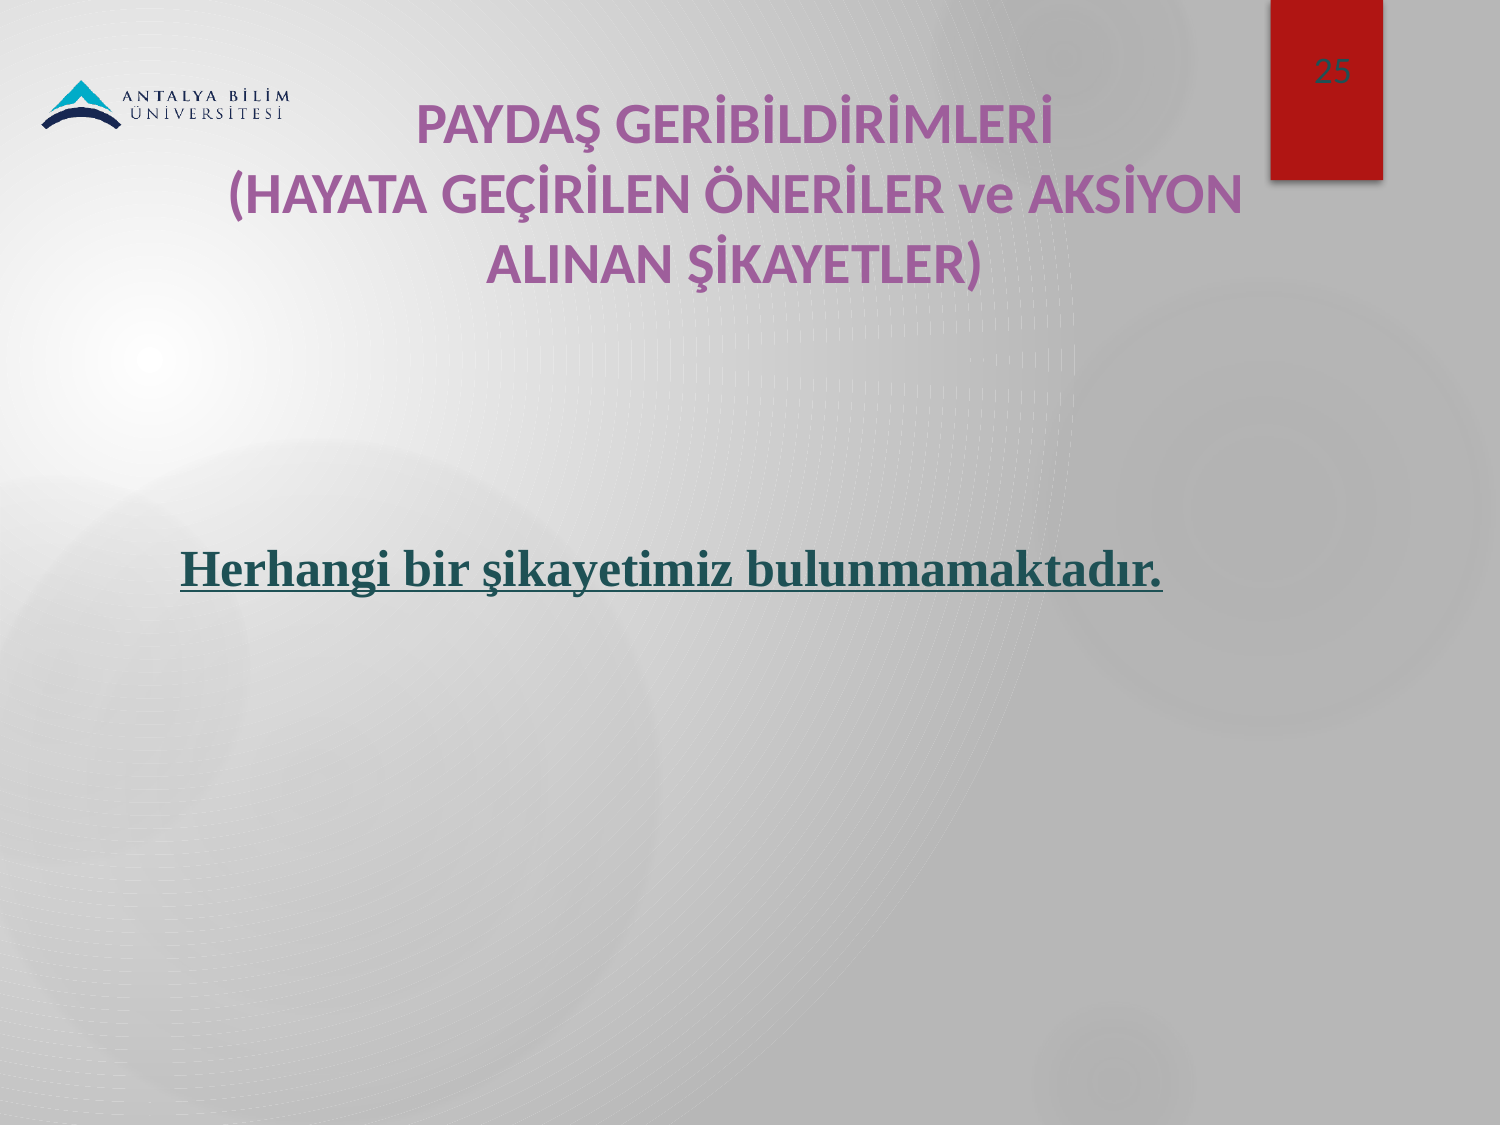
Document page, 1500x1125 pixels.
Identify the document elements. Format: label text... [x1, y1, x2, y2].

text_box 25 [1299, 38, 1367, 98]
text_box Herhangi bir şikayetimiz bulunmamaktadır. [165, 527, 1500, 605]
text_box PAYDAŞ GERİBİLDİRİMLERİ (HAYATA GEÇİRİLEN ÖNERİLER ve AKSİYON ALINAN ŞİKAYETLER) [135, 78, 1337, 304]
picture [40, 77, 290, 132]
